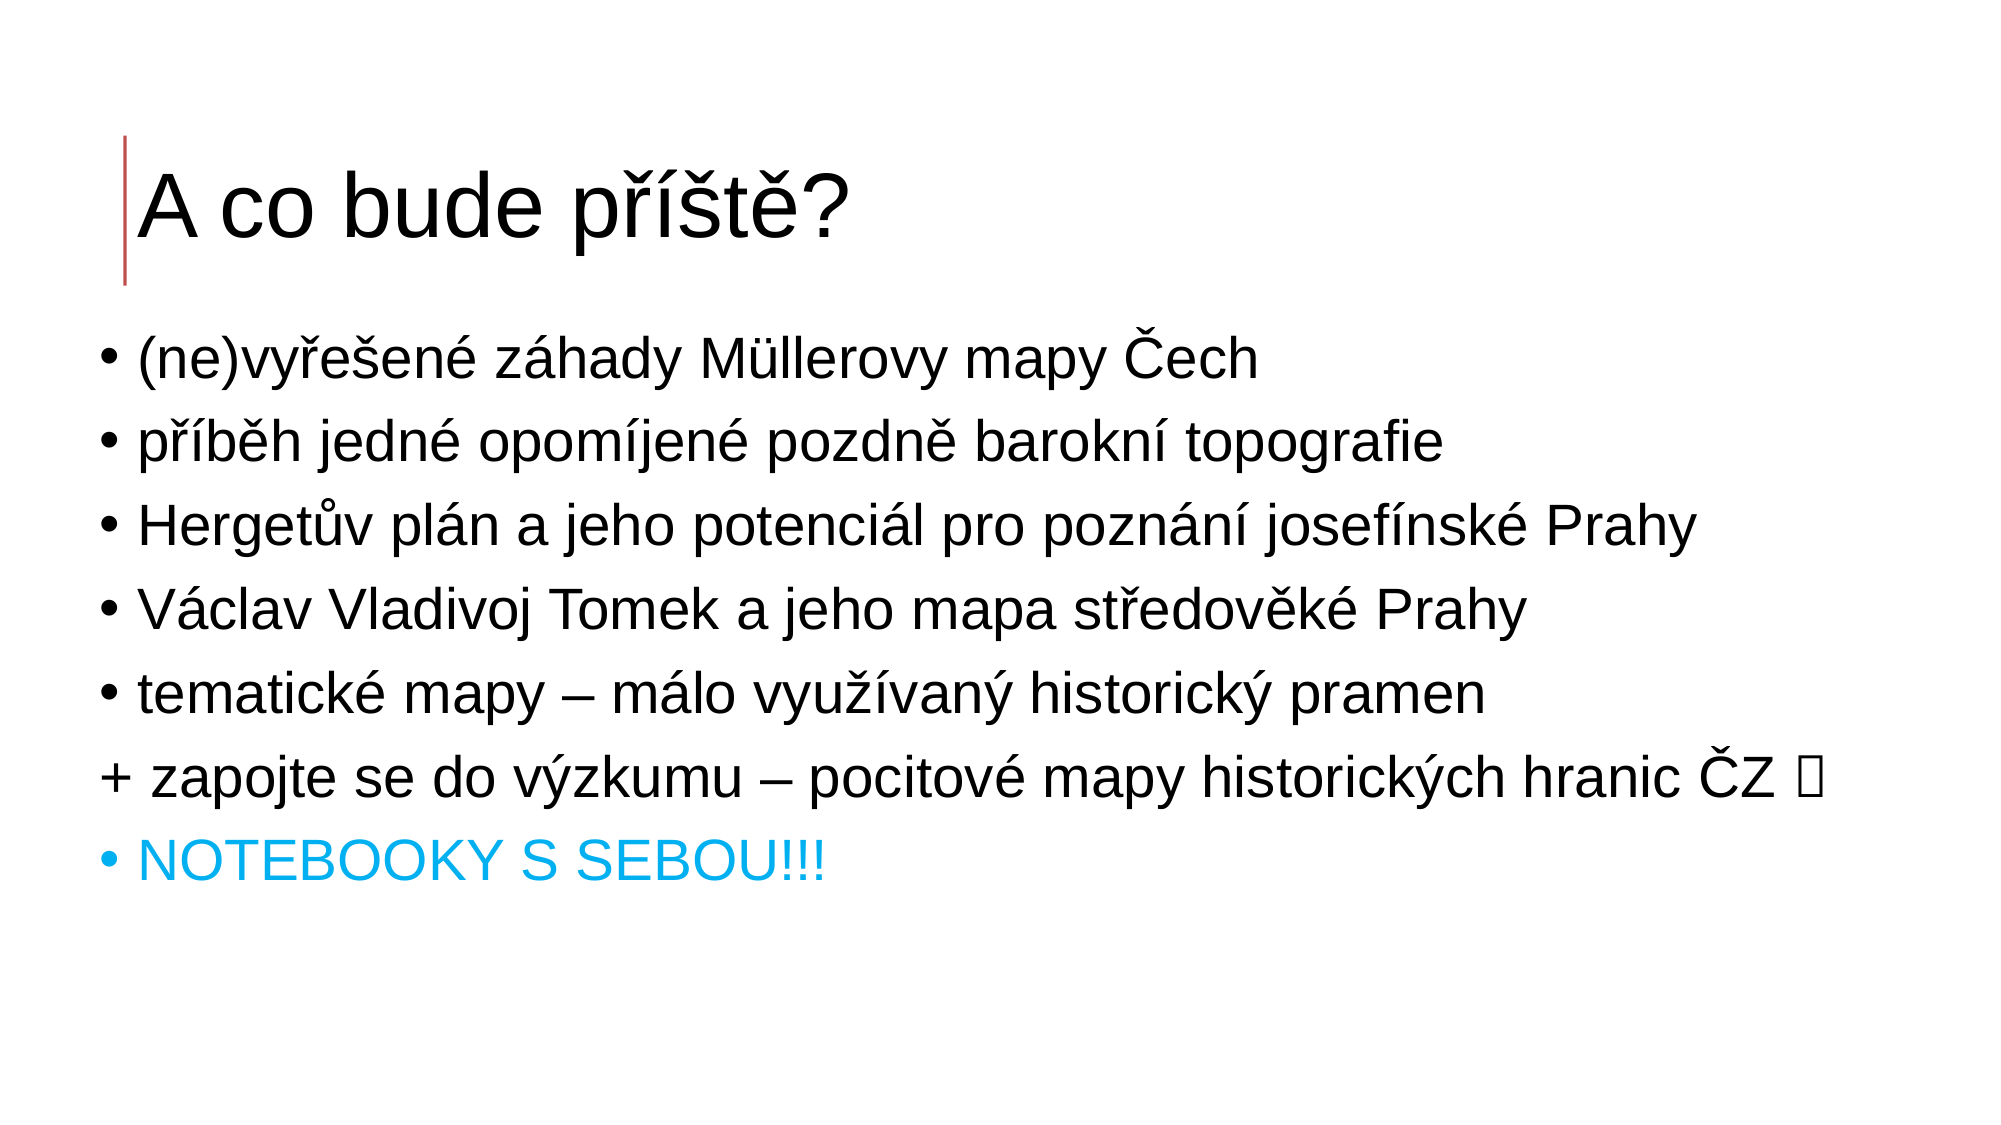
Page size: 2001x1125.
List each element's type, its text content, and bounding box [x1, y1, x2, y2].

list (ne)vyřešené záhady Müllerovy mapy Čech příběh jedné opomíjené pozdně barokní topografie Hergetův plán a jeho potenciál pro poznání josefínské Prahy Václav Vladivoj Tomek a jeho mapa středověké Prahy tematické mapy – málo využívaný historický pramen + zapojte se do výzkumu – pocitové mapy historických hranic ČZ  NOTEBOOKY S SEBOU!!! [99, 327, 1900, 916]
title A co bude příště? [137, 120, 1900, 296]
